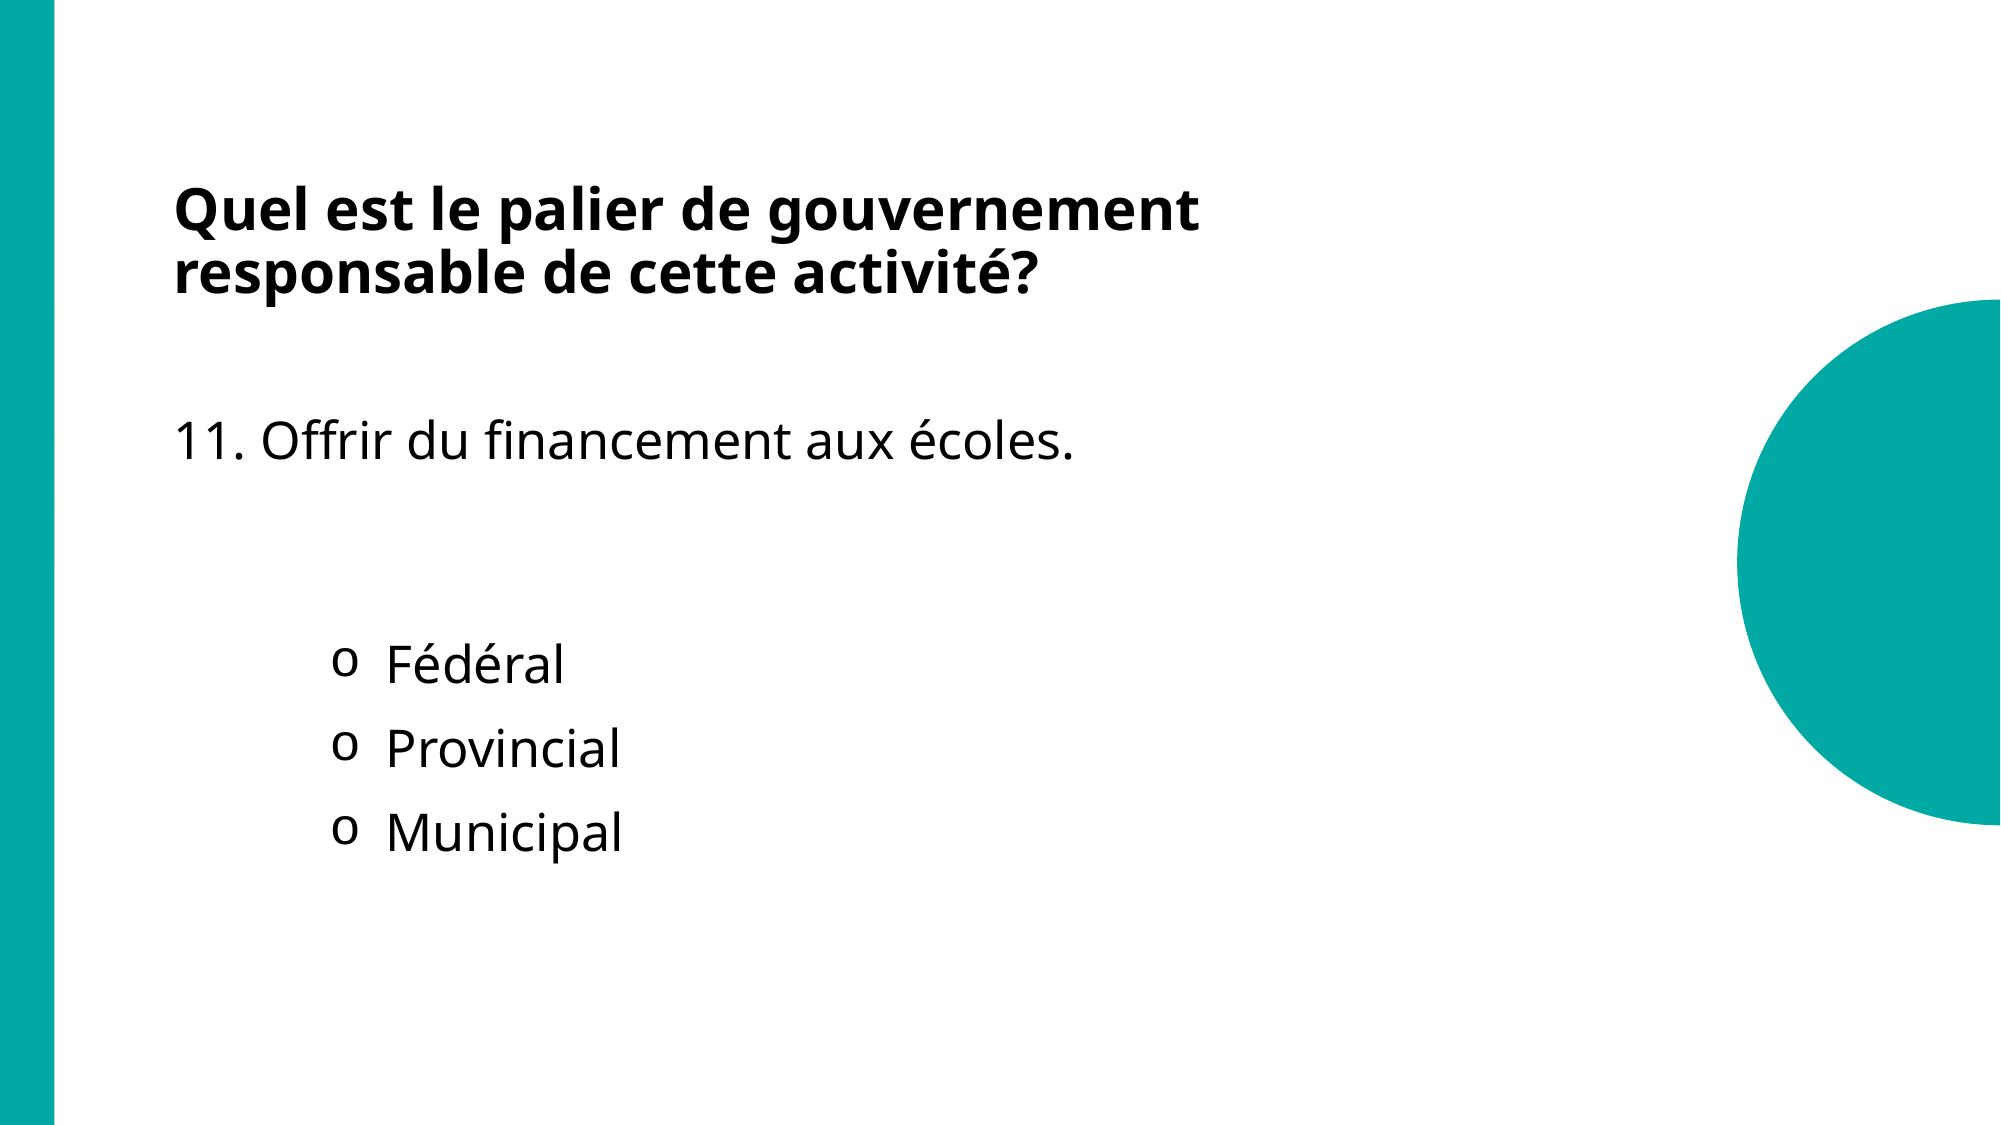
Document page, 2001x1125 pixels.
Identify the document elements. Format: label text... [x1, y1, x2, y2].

text_box 11. Offrir du financement aux écoles. [158, 378, 1707, 533]
picture [55, 0, 2000, 1125]
text_box Fédéral Provincial Municipal [314, 603, 1365, 871]
title Quel est le palier de gouvernement responsable de cette activité? [158, 172, 1365, 326]
